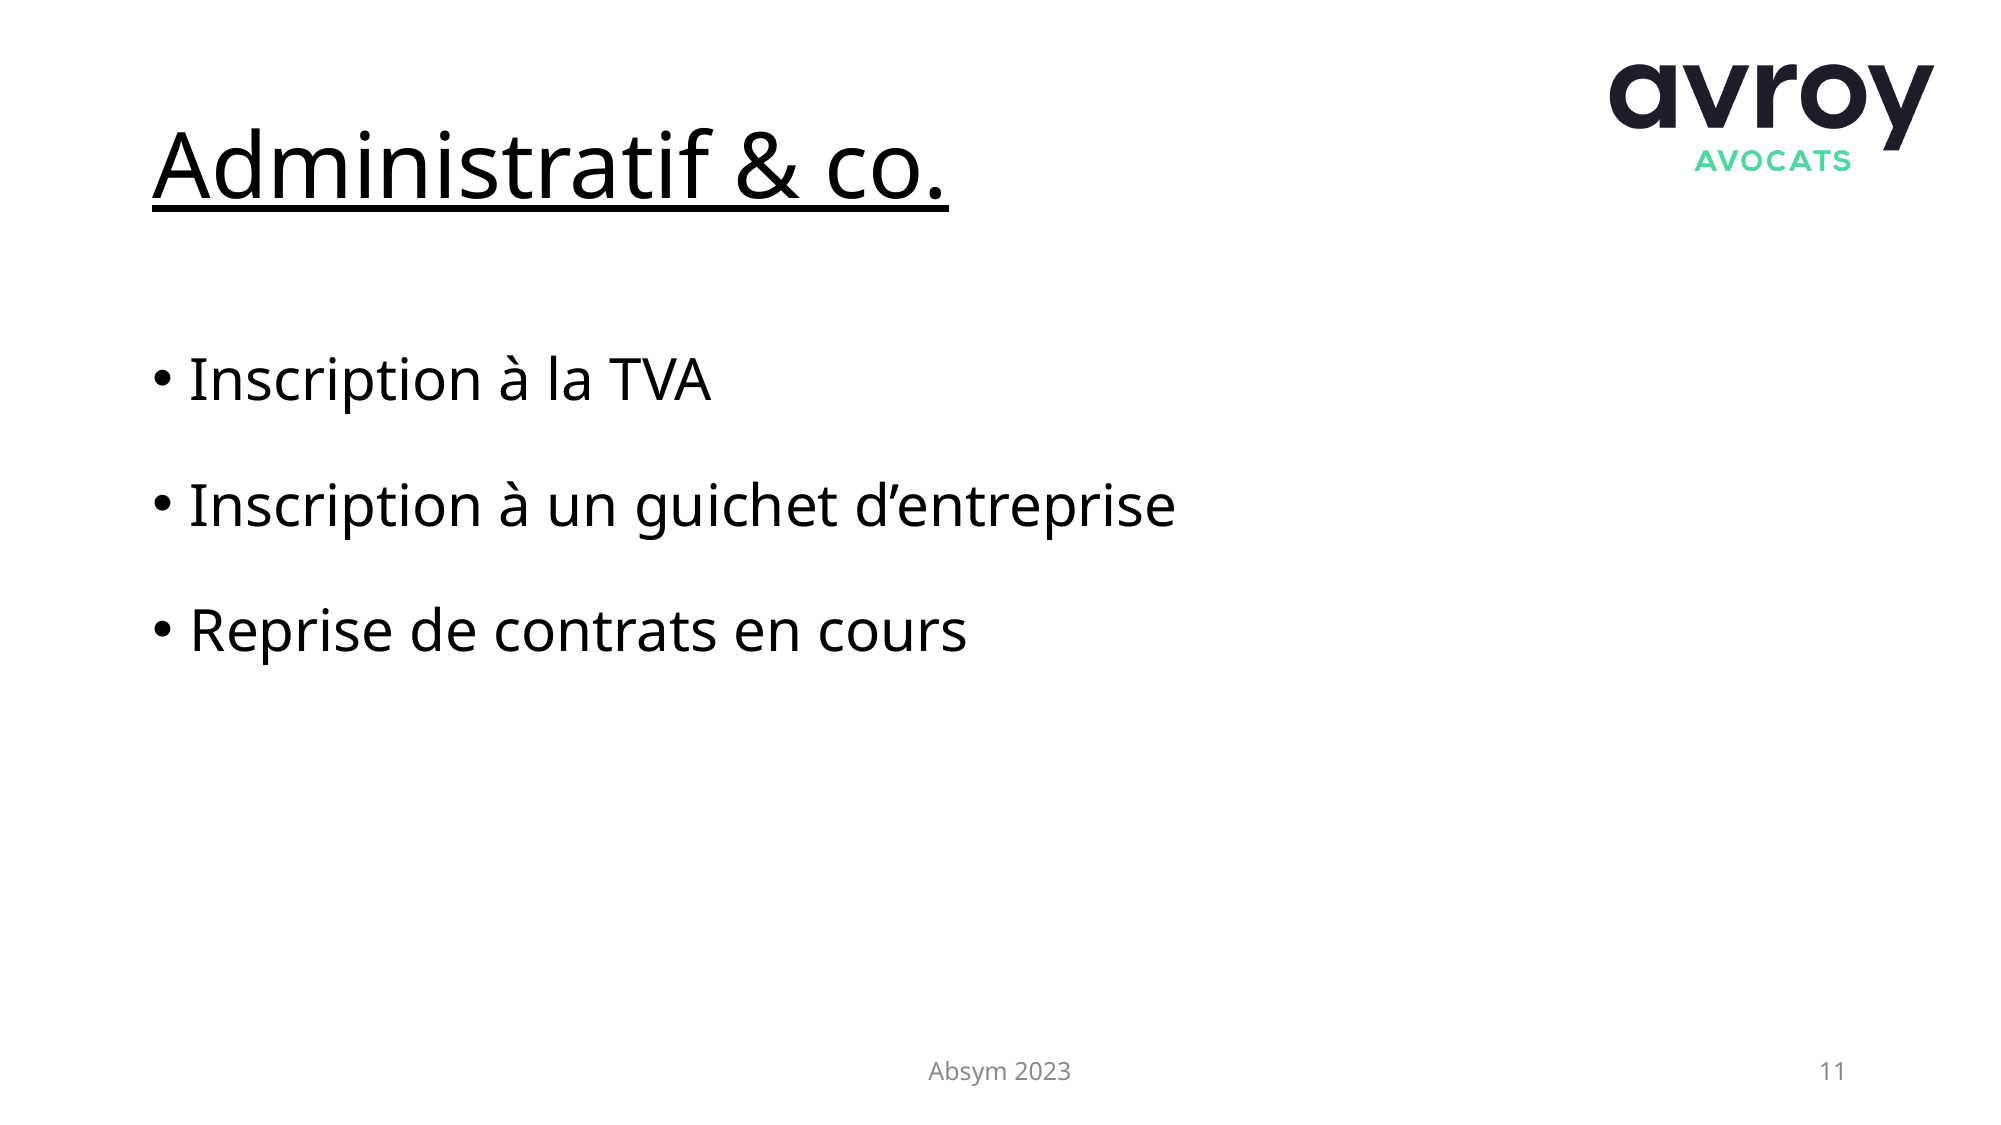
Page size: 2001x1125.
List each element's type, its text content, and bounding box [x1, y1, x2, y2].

slide_number 11 [1412, 1042, 1863, 1103]
list Inscription à la TVA Inscription à un guichet d’entreprise Reprise de contrats en cours [137, 299, 1863, 1014]
picture [1544, 0, 2000, 237]
footer Absym 2023 [662, 1042, 1338, 1103]
title Administratif & co. [137, 59, 1863, 278]
